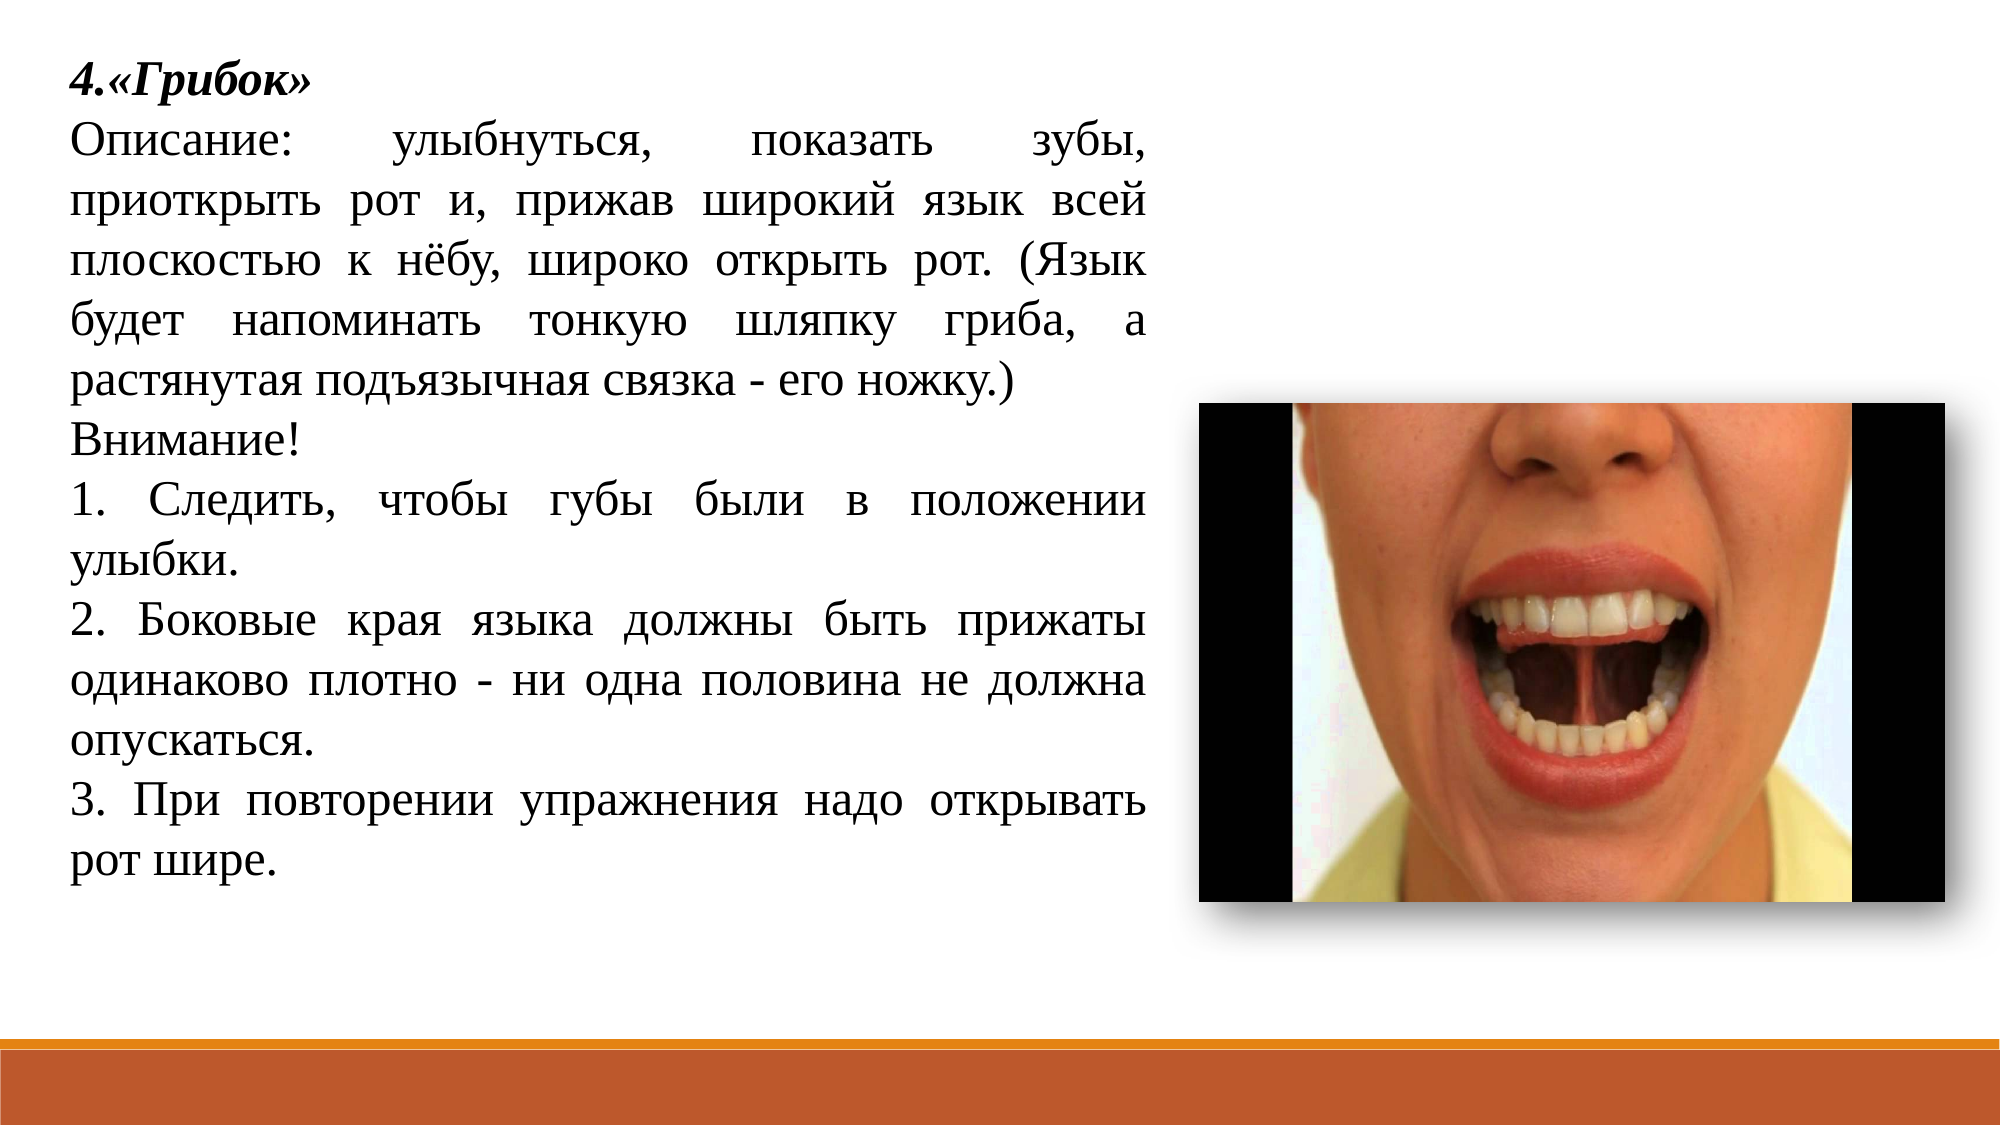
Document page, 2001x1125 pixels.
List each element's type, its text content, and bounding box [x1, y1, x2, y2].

text_box 4.«Грибок» Описание: улыбнуться, показать зубы, приоткрыть рот и, прижав широкий язык всей плоскостью к нёбу, широко открыть рот. (Язык будет напоминать тонкую шляпку гриба, а растянутая подъязычная связка - его ножку.) Внимание! 1. Следить, чтобы губы были в положении улыбки. 2. Боковые края языка должны быть прижаты одинаково плотно - ни одна половина не должна опускаться. 3. При повторении упражнения надо открывать рот шире. [55, 38, 1162, 893]
picture [1198, 403, 1946, 903]
